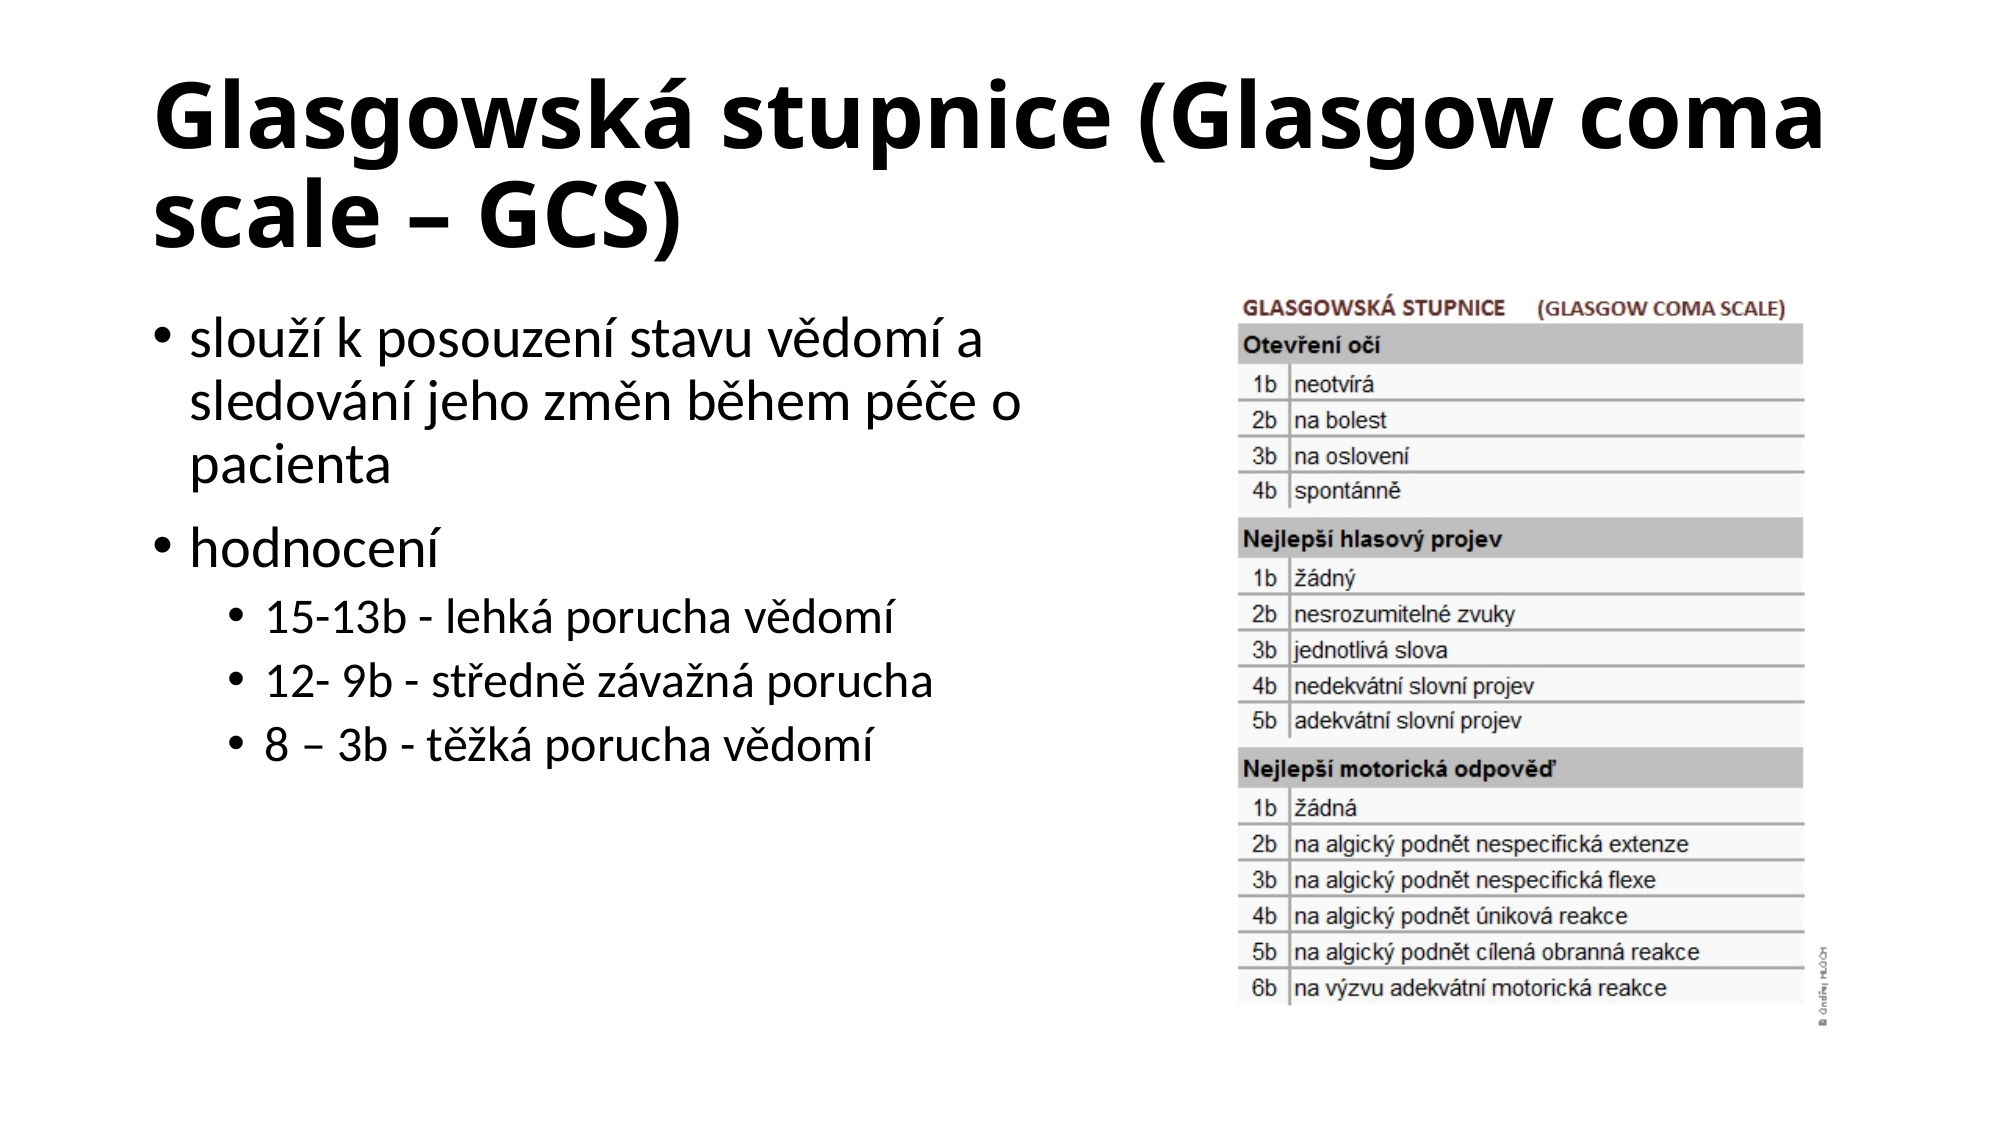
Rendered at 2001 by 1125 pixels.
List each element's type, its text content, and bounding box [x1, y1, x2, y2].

list slouží k posouzení stavu vědomí a sledování jeho změn během péče o pacienta hodnocení 15-13b - lehká porucha vědomí 12- 9b - středně závažná porucha 8 – 3b - těžká porucha vědomí [137, 299, 1193, 1014]
title Glasgowská stupnice (Glasgow coma scale – GCS) [137, 59, 1863, 278]
picture [1218, 283, 1830, 1030]
